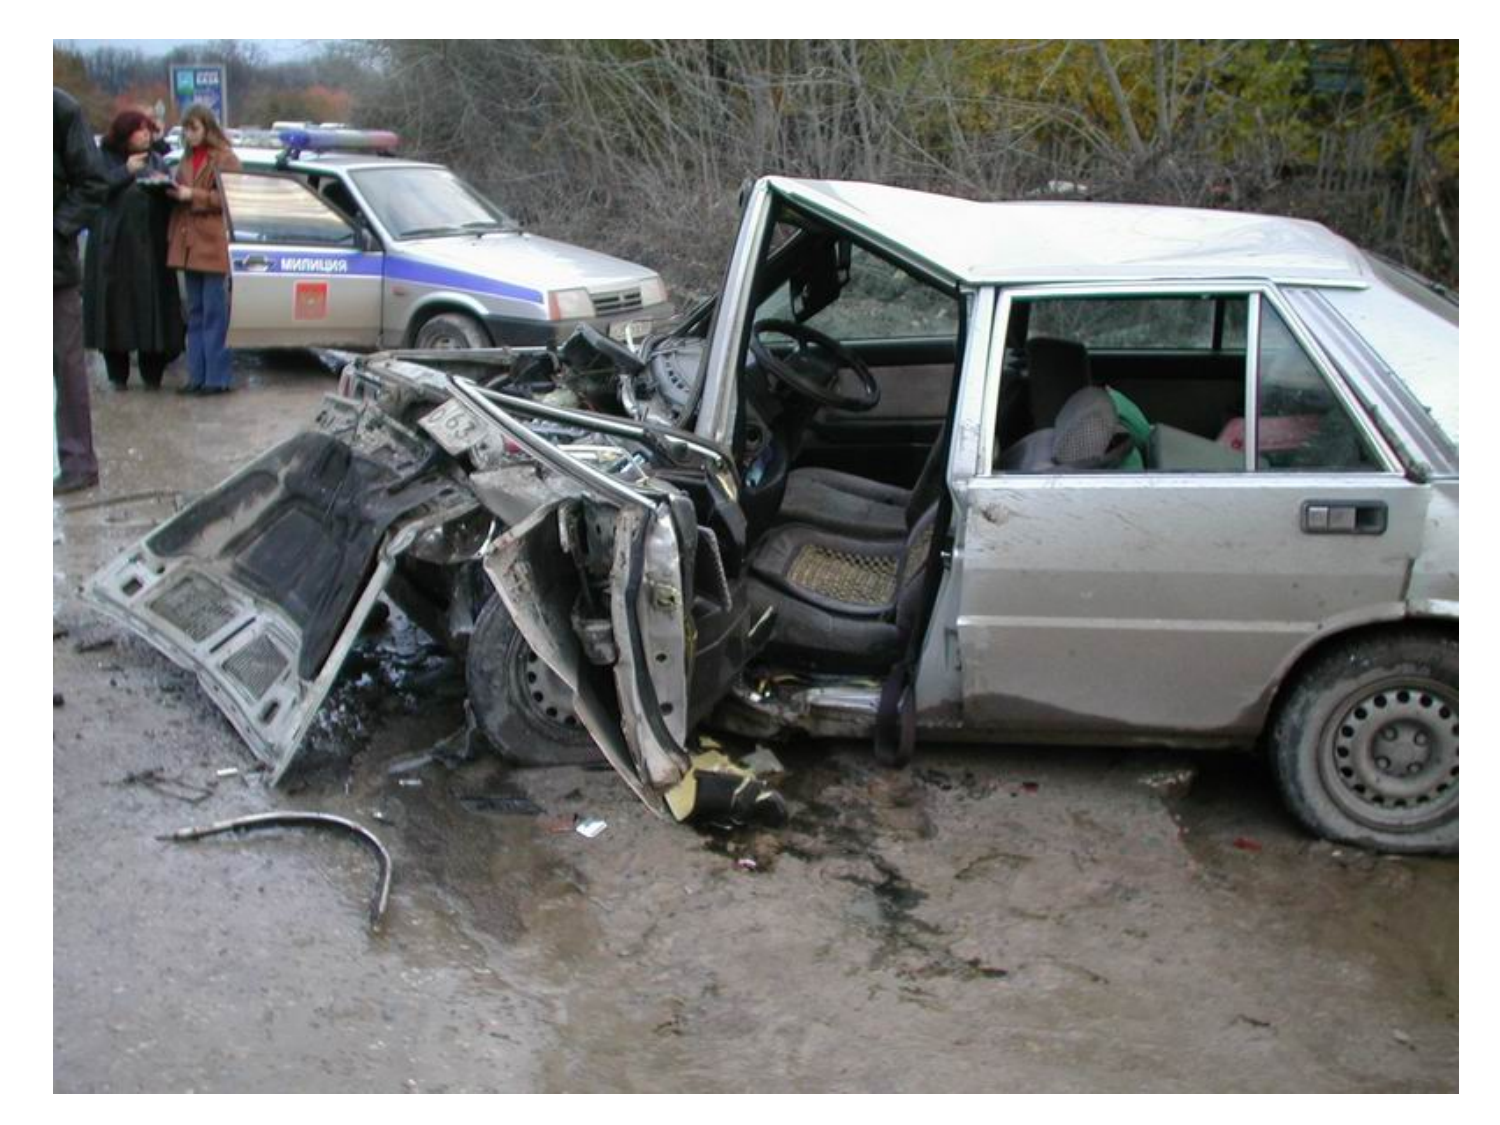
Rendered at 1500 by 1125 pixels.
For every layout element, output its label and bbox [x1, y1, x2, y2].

picture [52, 39, 1459, 1095]
